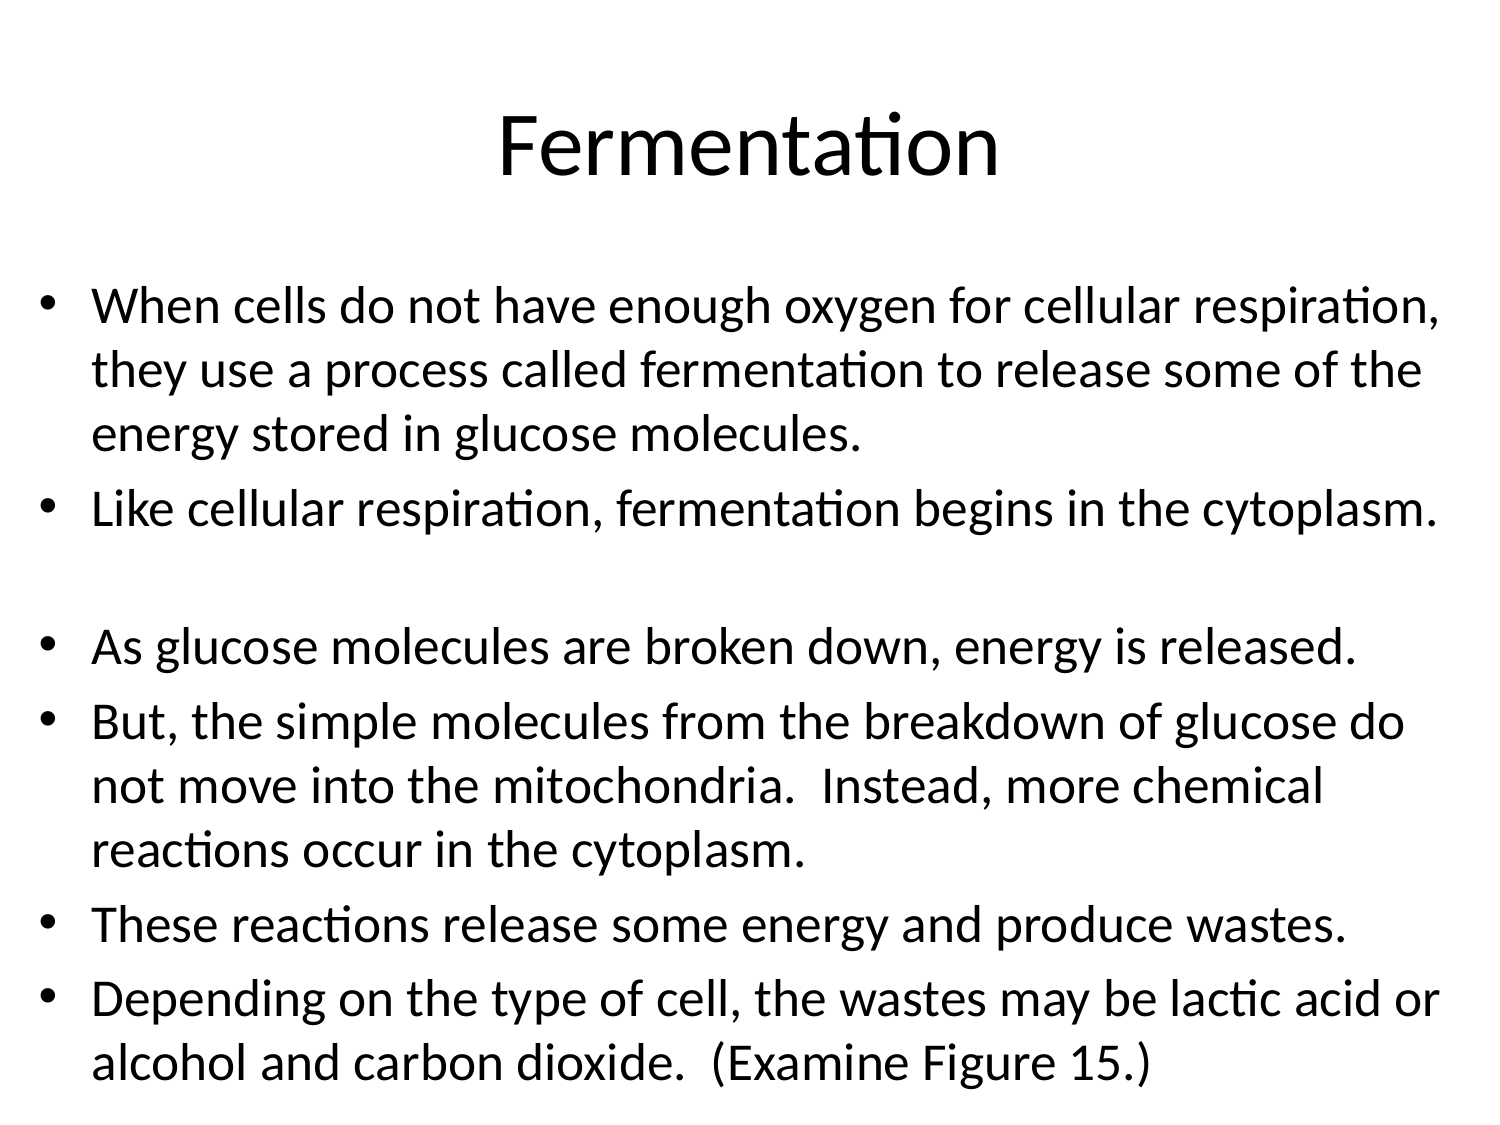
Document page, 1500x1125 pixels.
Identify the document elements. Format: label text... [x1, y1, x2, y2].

title Fermentation [75, 45, 1425, 233]
list When cells do not have enough oxygen for cellular respiration, they use a process called fermentation to release some of the energy stored in glucose molecules. Like cellular respiration, fermentation begins in the cytoplasm. As glucose molecules are broken down, energy is released. But, the simple molecules from the breakdown of glucose do not move into the mitochondria. Instead, more chemical reactions occur in the cytoplasm. These reactions release some energy and produce wastes. Depending on the type of cell, the wastes may be lactic acid or alcohol and carbon dioxide. (Examine Figure 15.) [23, 262, 1467, 1105]
